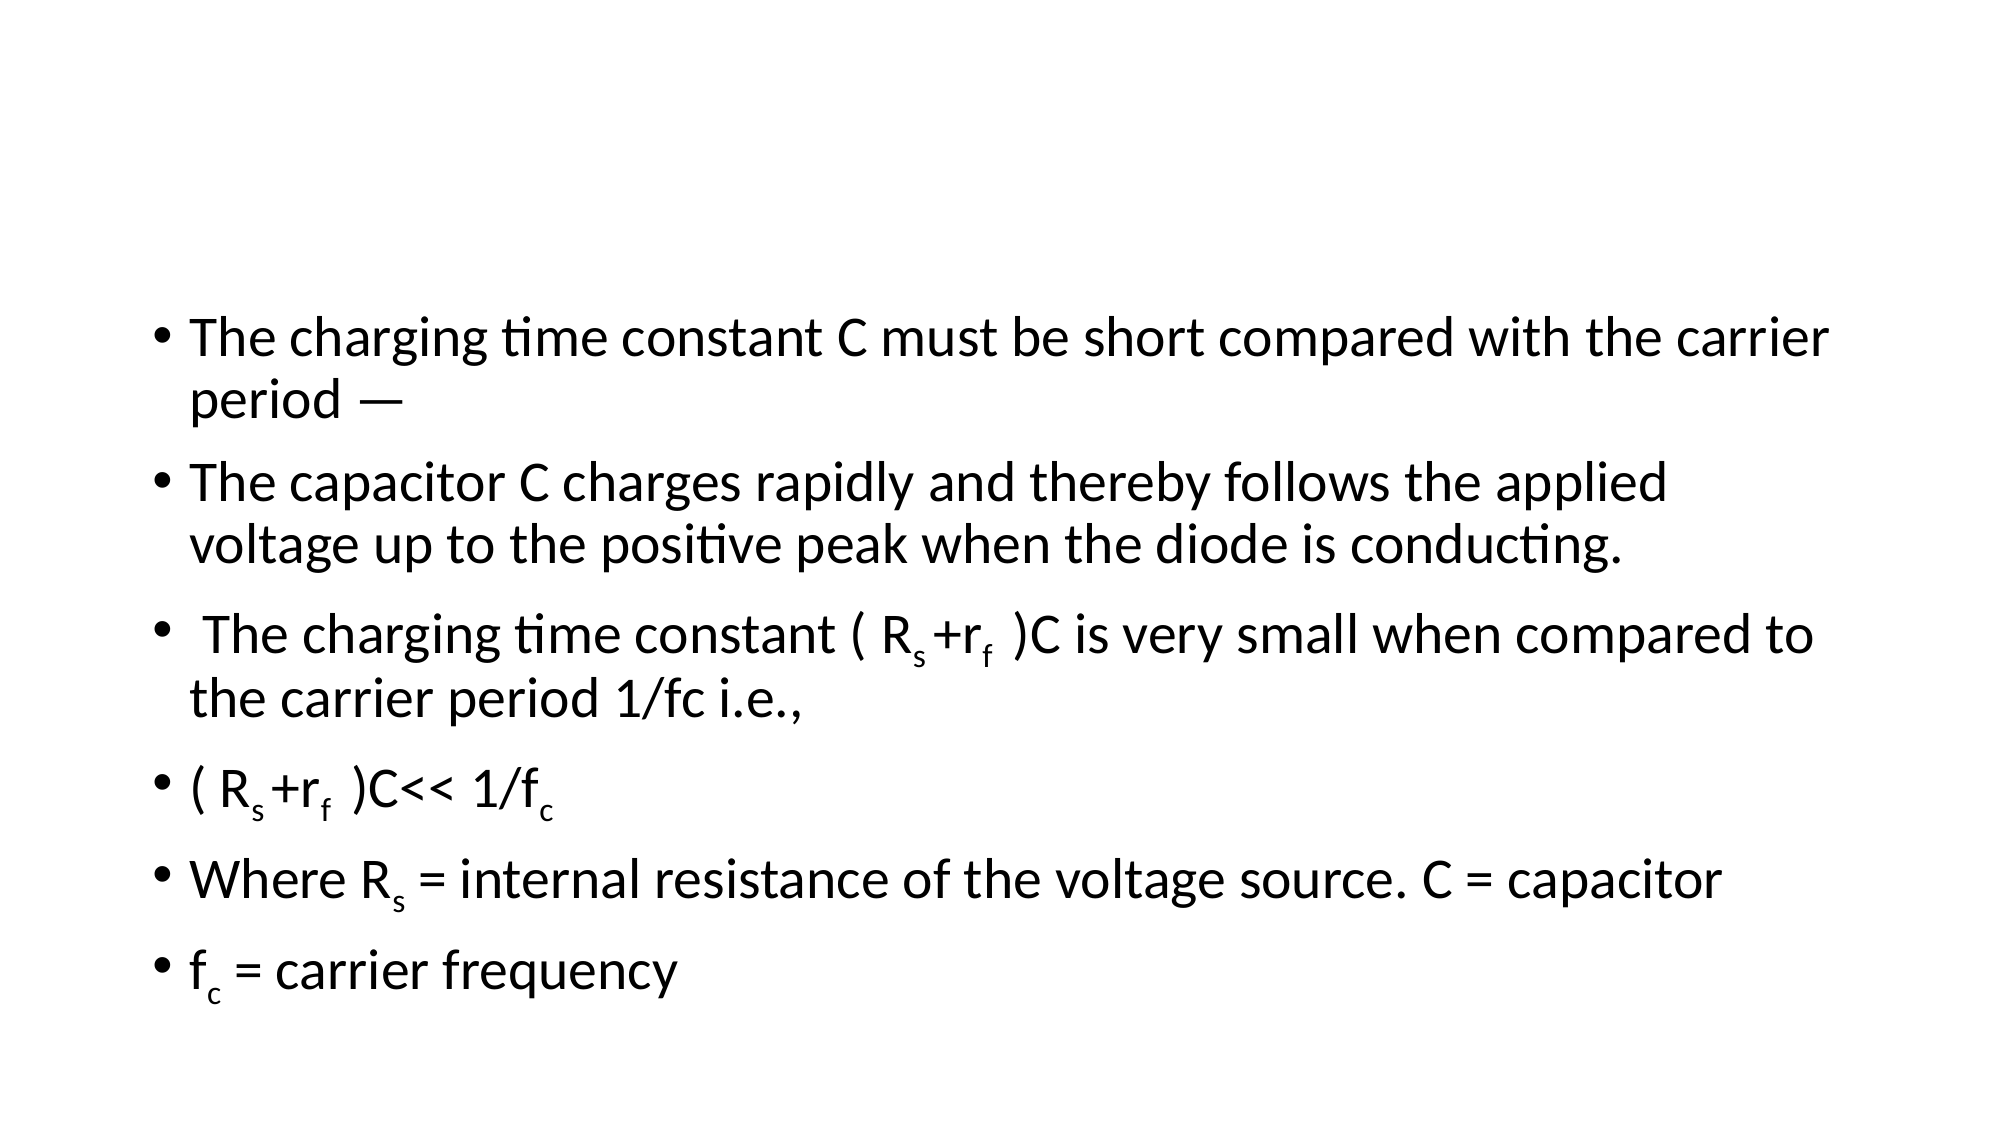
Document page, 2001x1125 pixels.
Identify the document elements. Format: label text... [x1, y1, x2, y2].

list The charging time constant C must be short compared with the carrier period — The capacitor C charges rapidly and thereby follows the applied voltage up to the positive peak when the diode is conducting. The charging time constant ( Rs +rf )C is very small when compared to the carrier period 1/fc i.e., ( Rs +rf )C<< 1/fc Where Rs = internal resistance of the voltage source. C = capacitor fc = carrier frequency [137, 299, 1863, 1014]
